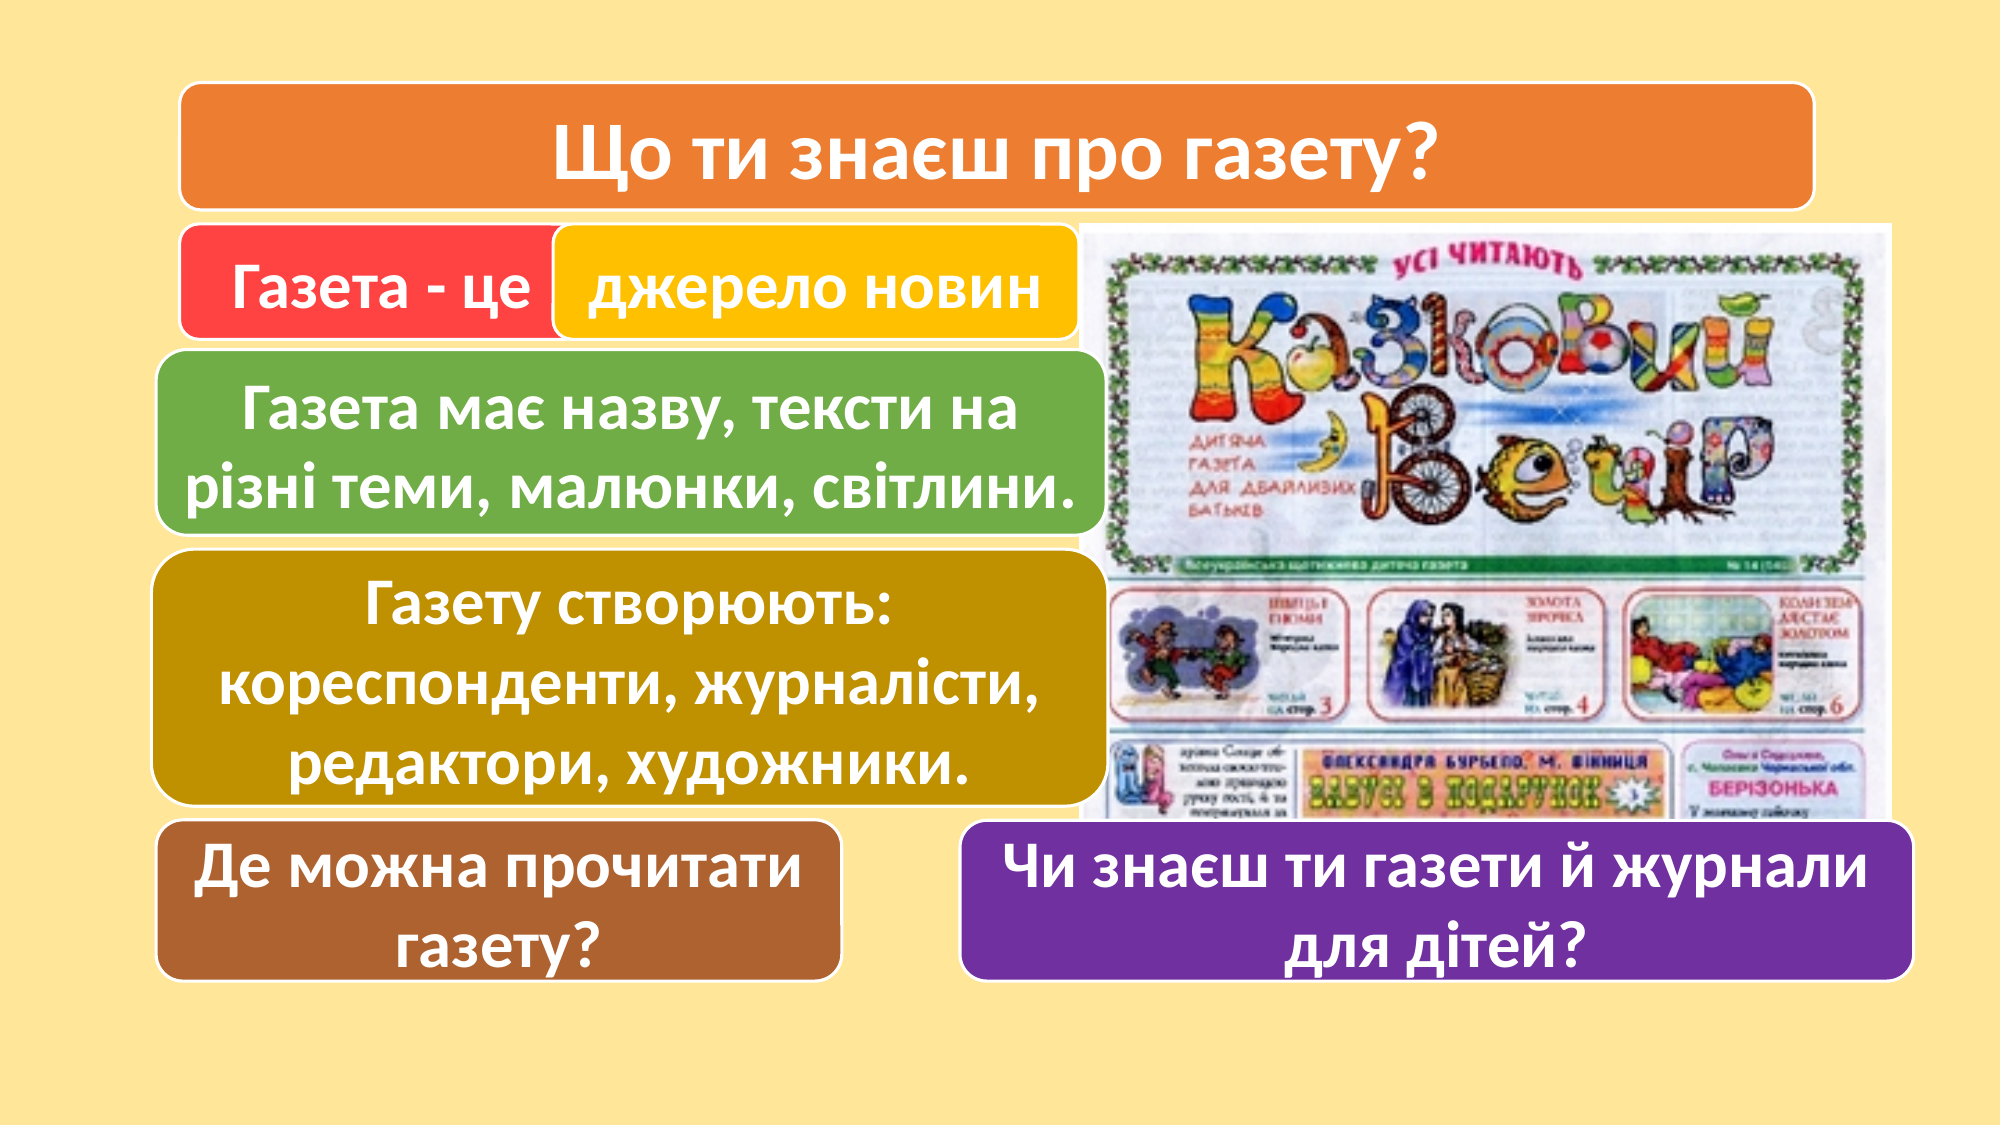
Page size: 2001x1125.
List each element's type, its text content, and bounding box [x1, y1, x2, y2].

text_box Чи знаєш ти газети й журнали для дітей? [958, 818, 1916, 983]
text_box Газета - це [177, 222, 567, 341]
text_box Де можна прочитати газету? [154, 818, 844, 983]
text_box Газету створюють: кореспонденти, журналісти, редактори, художники. [149, 547, 1078, 808]
text_box Що ти знаєш про газету? [177, 80, 1816, 212]
text_box Газета має назву, тексти на різні теми, малюнки, світлини. [154, 347, 1078, 537]
picture [1078, 223, 1892, 862]
text_box джерело новин [551, 222, 1078, 341]
